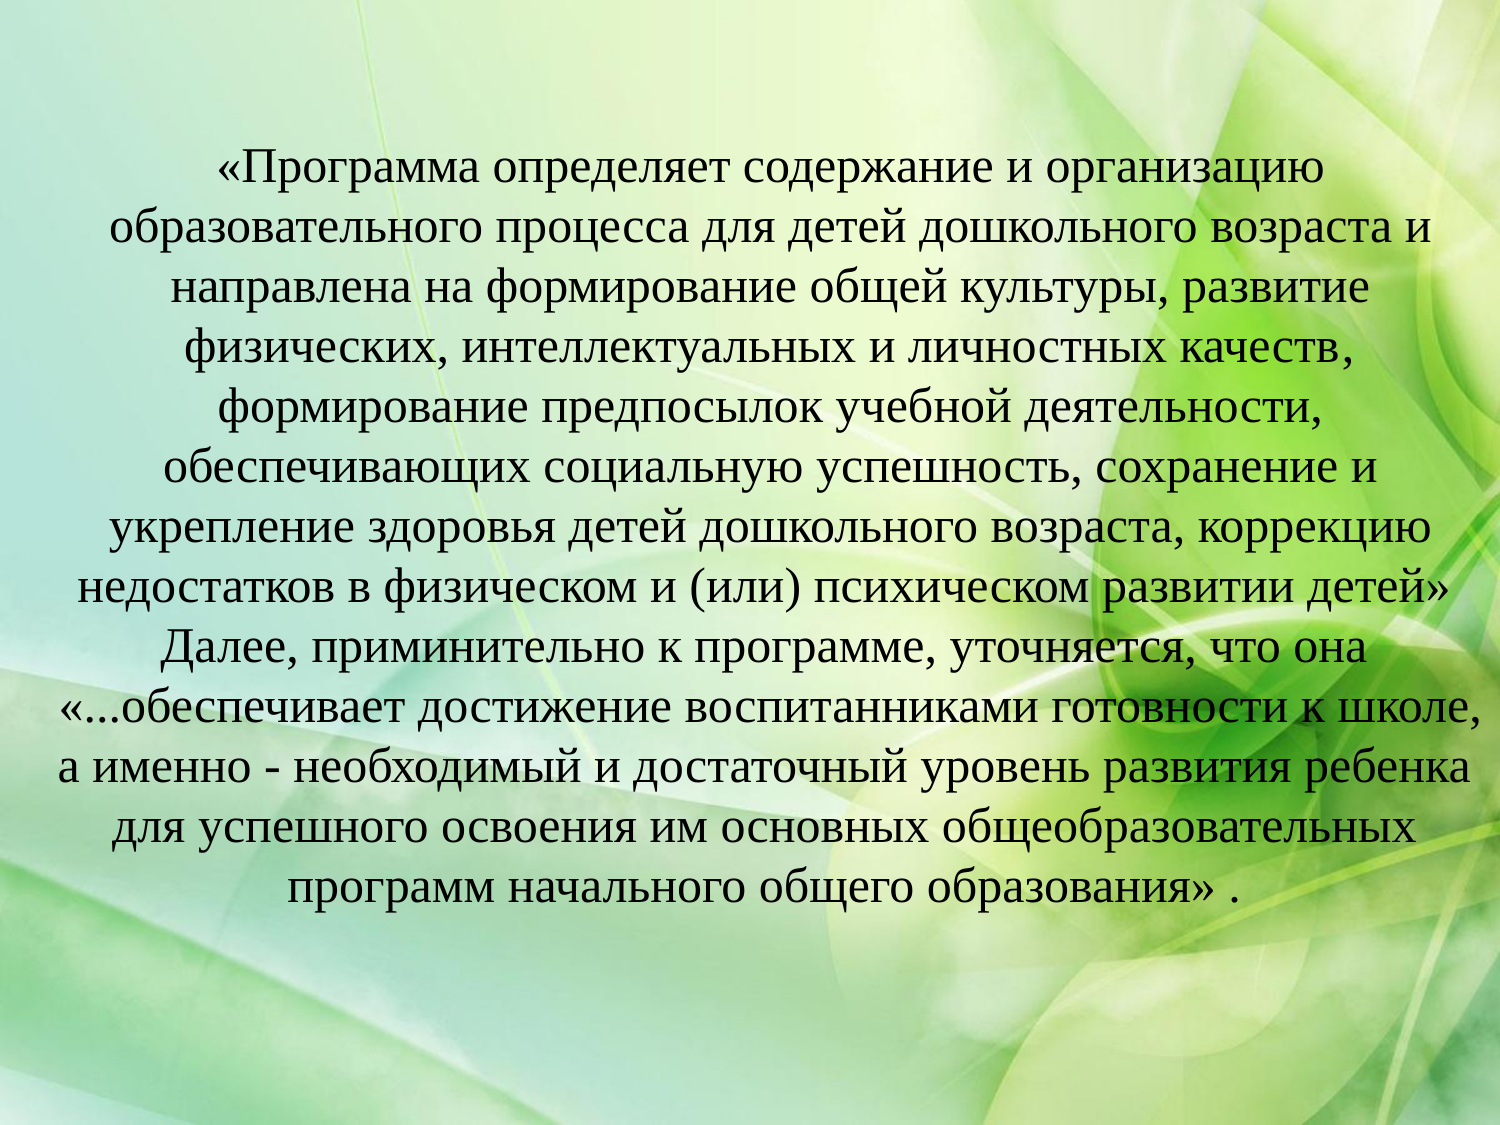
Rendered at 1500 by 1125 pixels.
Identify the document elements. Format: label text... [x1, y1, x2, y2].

list «Программа определяет содержание и организацию образовательного процесса для детей дошкольного возраста и направлена на формирование общей культуры, развитие физических, интеллектуальных и личностных качеств‚ формирование предпосылок учебной деятельности, обеспечивающих социальную успешность, сохранение и укрепление здоровья детей дошкольного возраста, коррекцию недостатков в физическом и (или) психическом развитии детей» Далее, приминительно к программе, уточняется, что она «...обеспечивает достижение воспитанниками готовности к школе, а именно - необходимый и достаточный уровень развития ребенка для успешного освоения им основных общеобразовательных программ начального общего образования» . [41, 125, 1500, 1094]
picture [0, 0, 1500, 1125]
